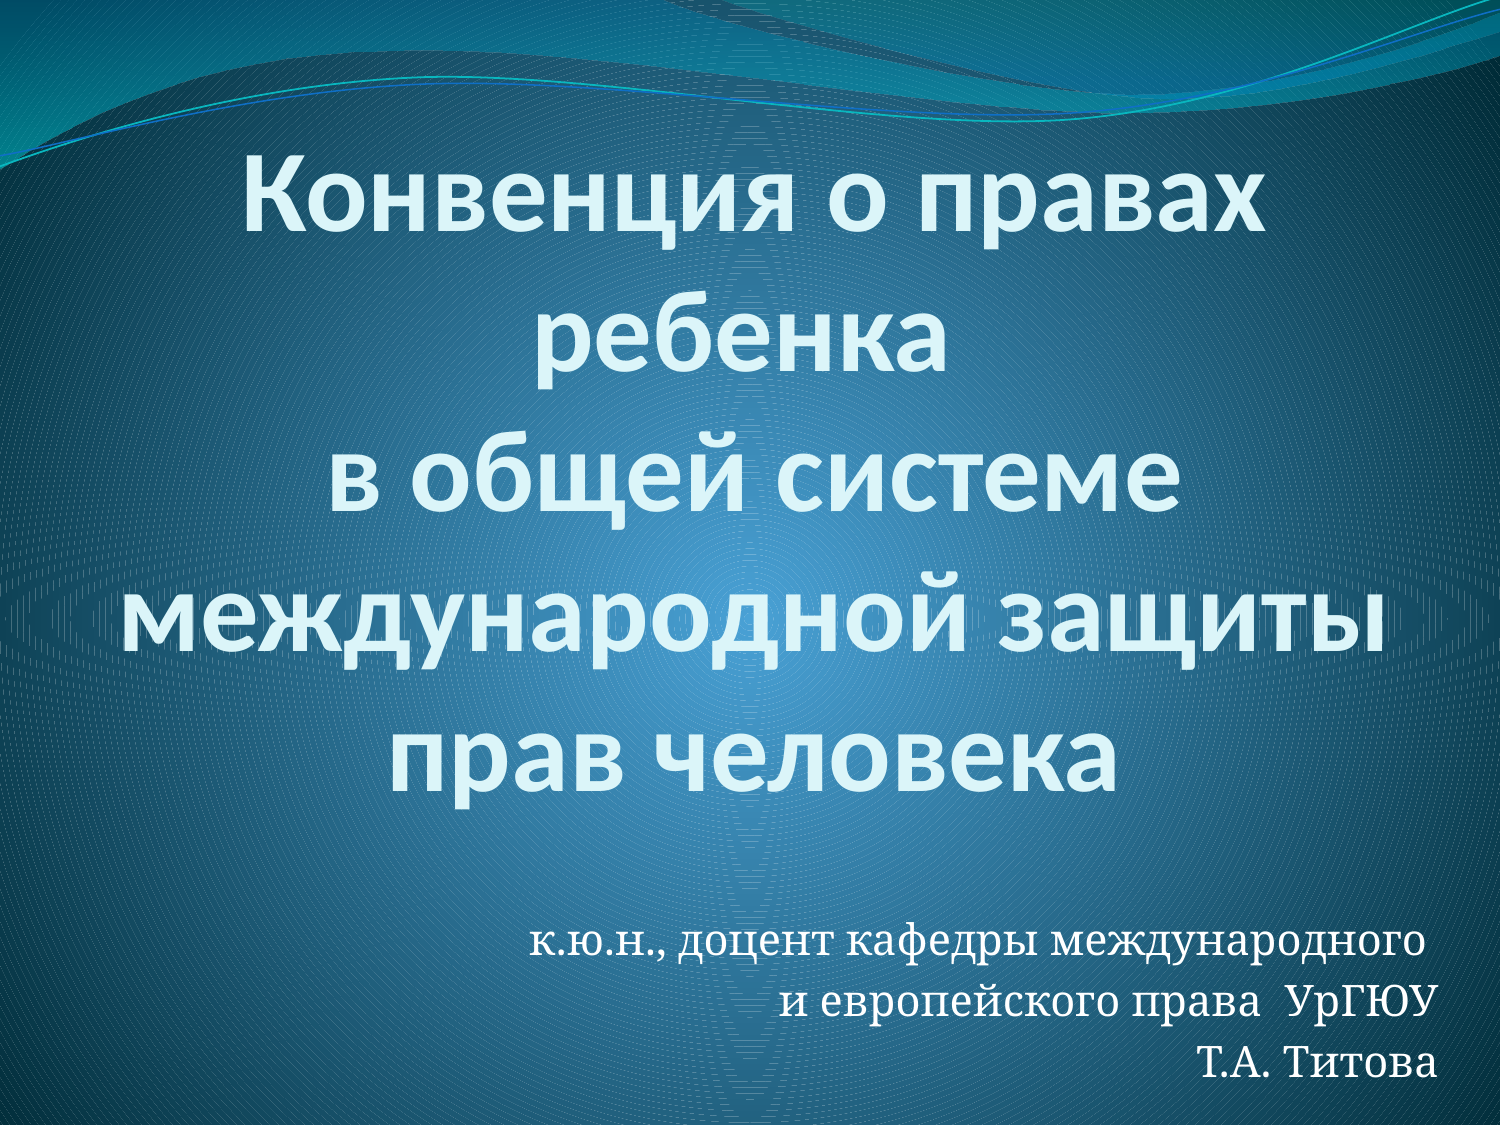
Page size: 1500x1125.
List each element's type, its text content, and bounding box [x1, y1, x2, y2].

title Конвенция о правах ребенка в общей системе международной защиты прав человека [112, 0, 1401, 816]
subtitle к.ю.н., доцент кафедры международного и европейского права УрГЮУ Т.А. Титова [159, 905, 1448, 1094]
